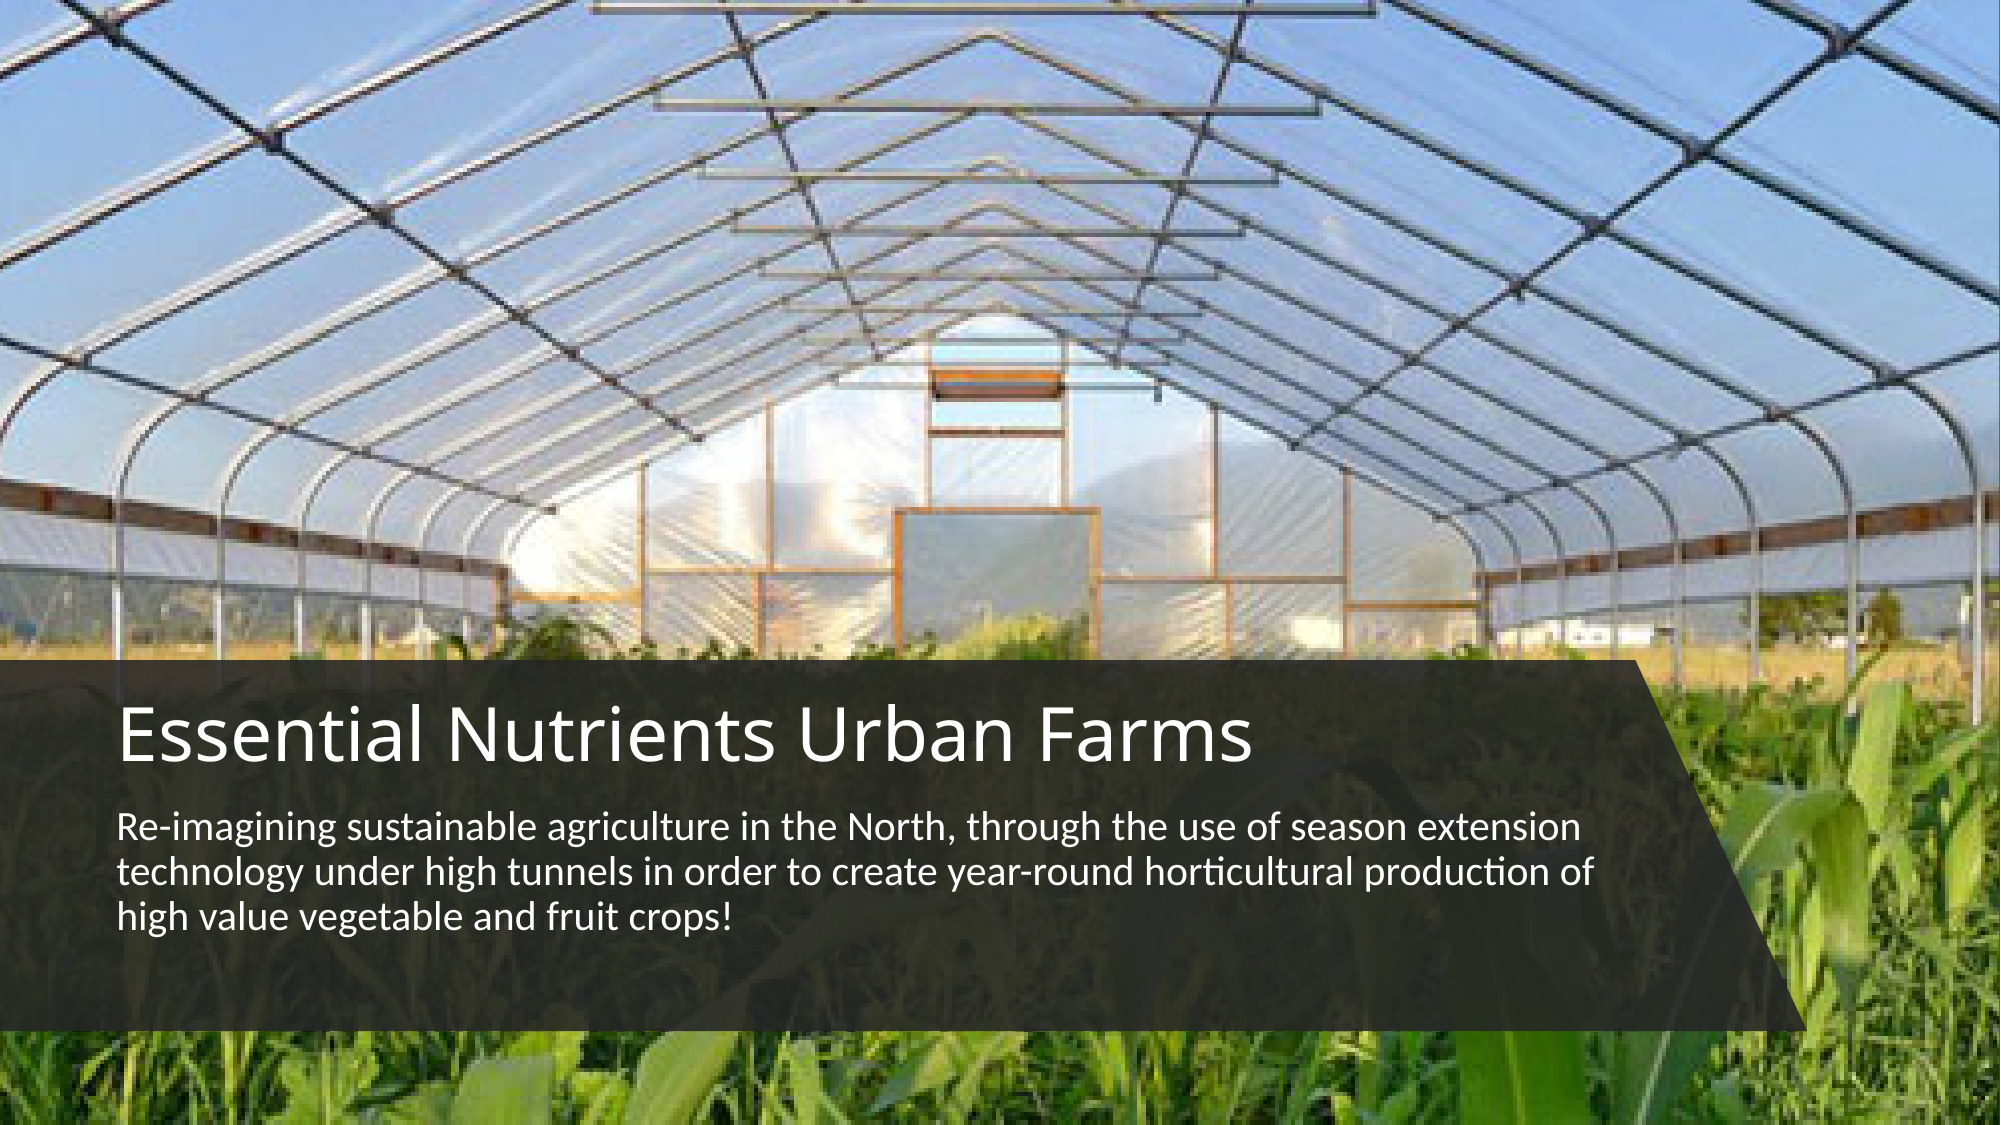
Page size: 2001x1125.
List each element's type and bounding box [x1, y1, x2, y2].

list [0, 0, 2000, 1125]
